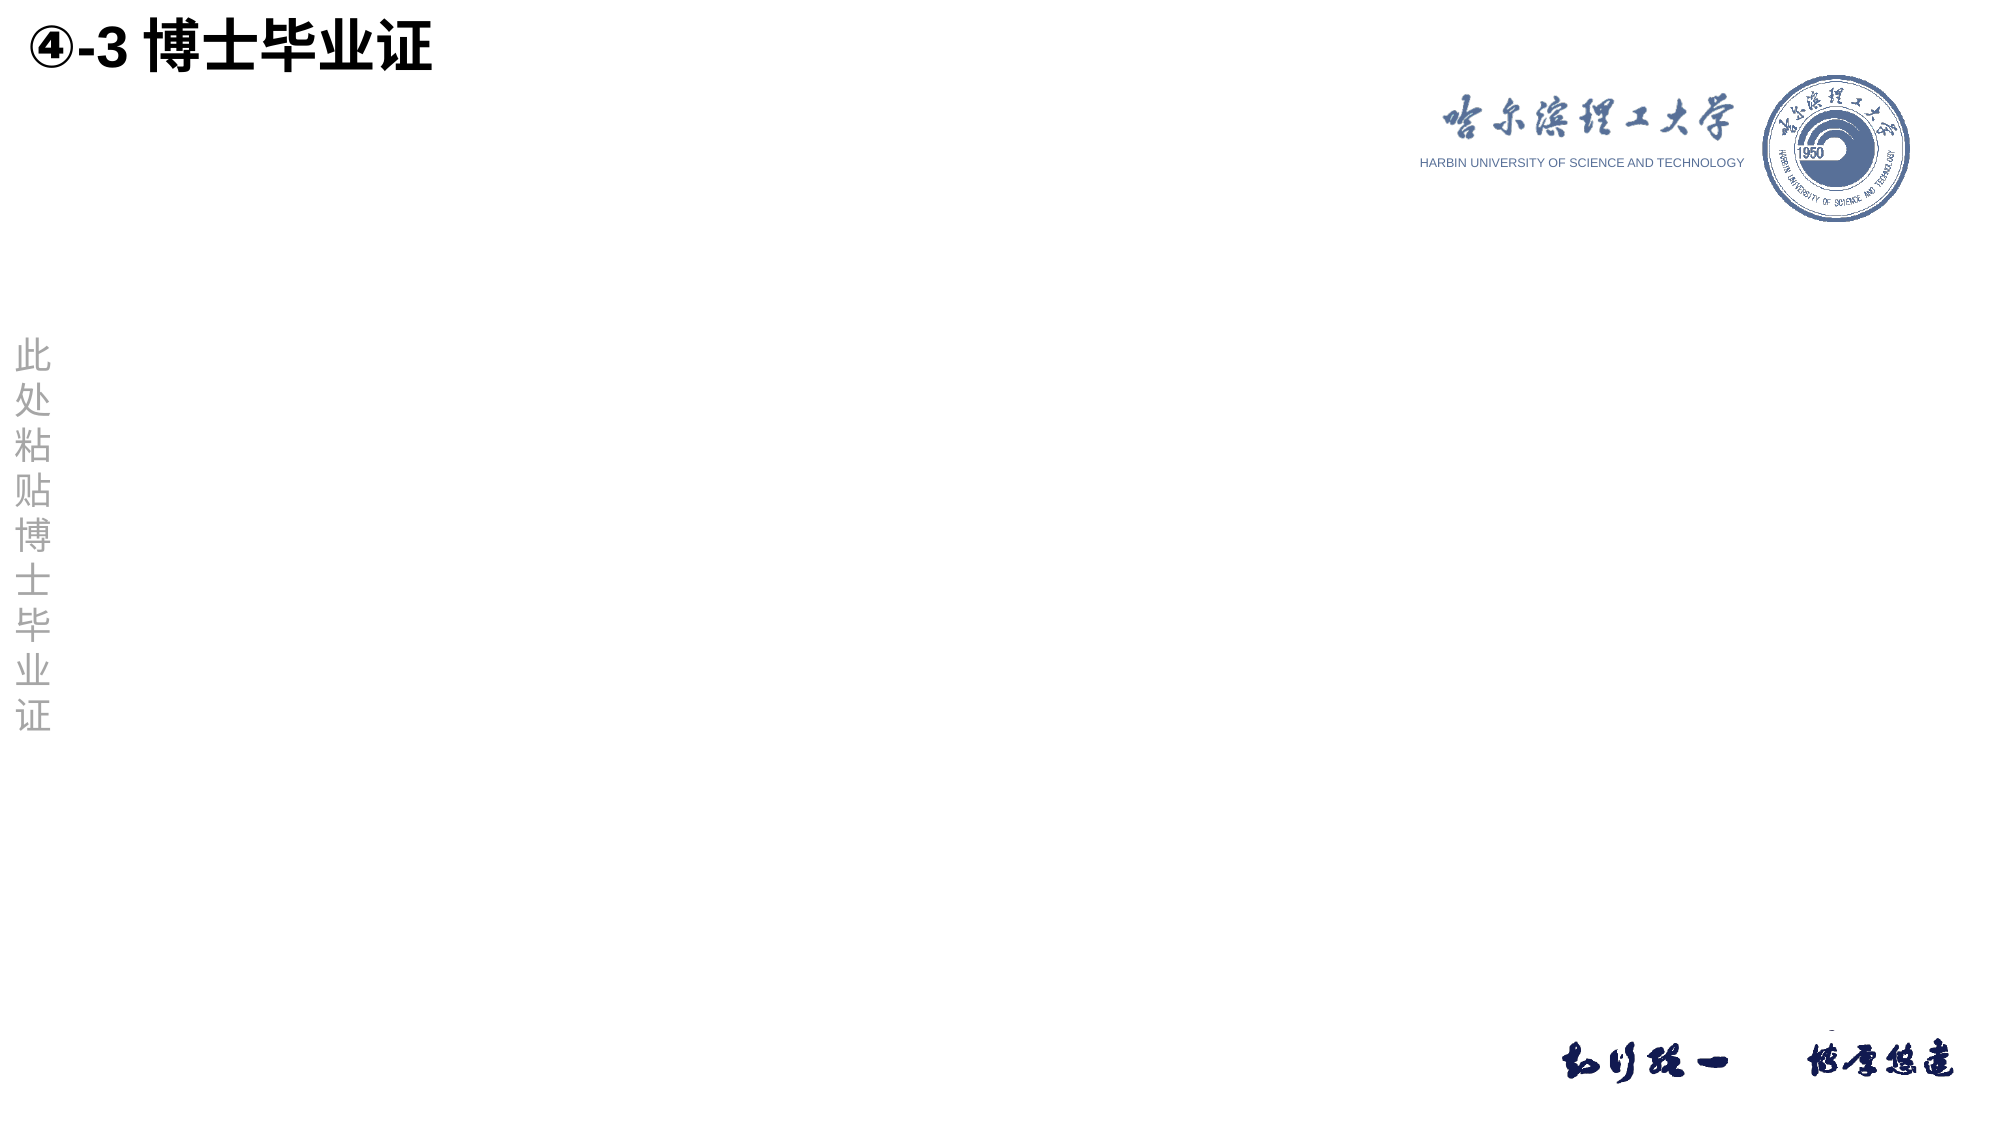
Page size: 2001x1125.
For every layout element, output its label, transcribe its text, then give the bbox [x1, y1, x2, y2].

picture [1752, 29, 1920, 267]
text_box ④-3博士毕业证 [12, 9, 455, 84]
picture [1792, 1030, 1971, 1094]
text_box 此 处 粘 贴 博 士 毕 业 证 [0, 324, 69, 744]
picture [1429, 52, 1740, 271]
picture [1548, 1030, 1744, 1089]
